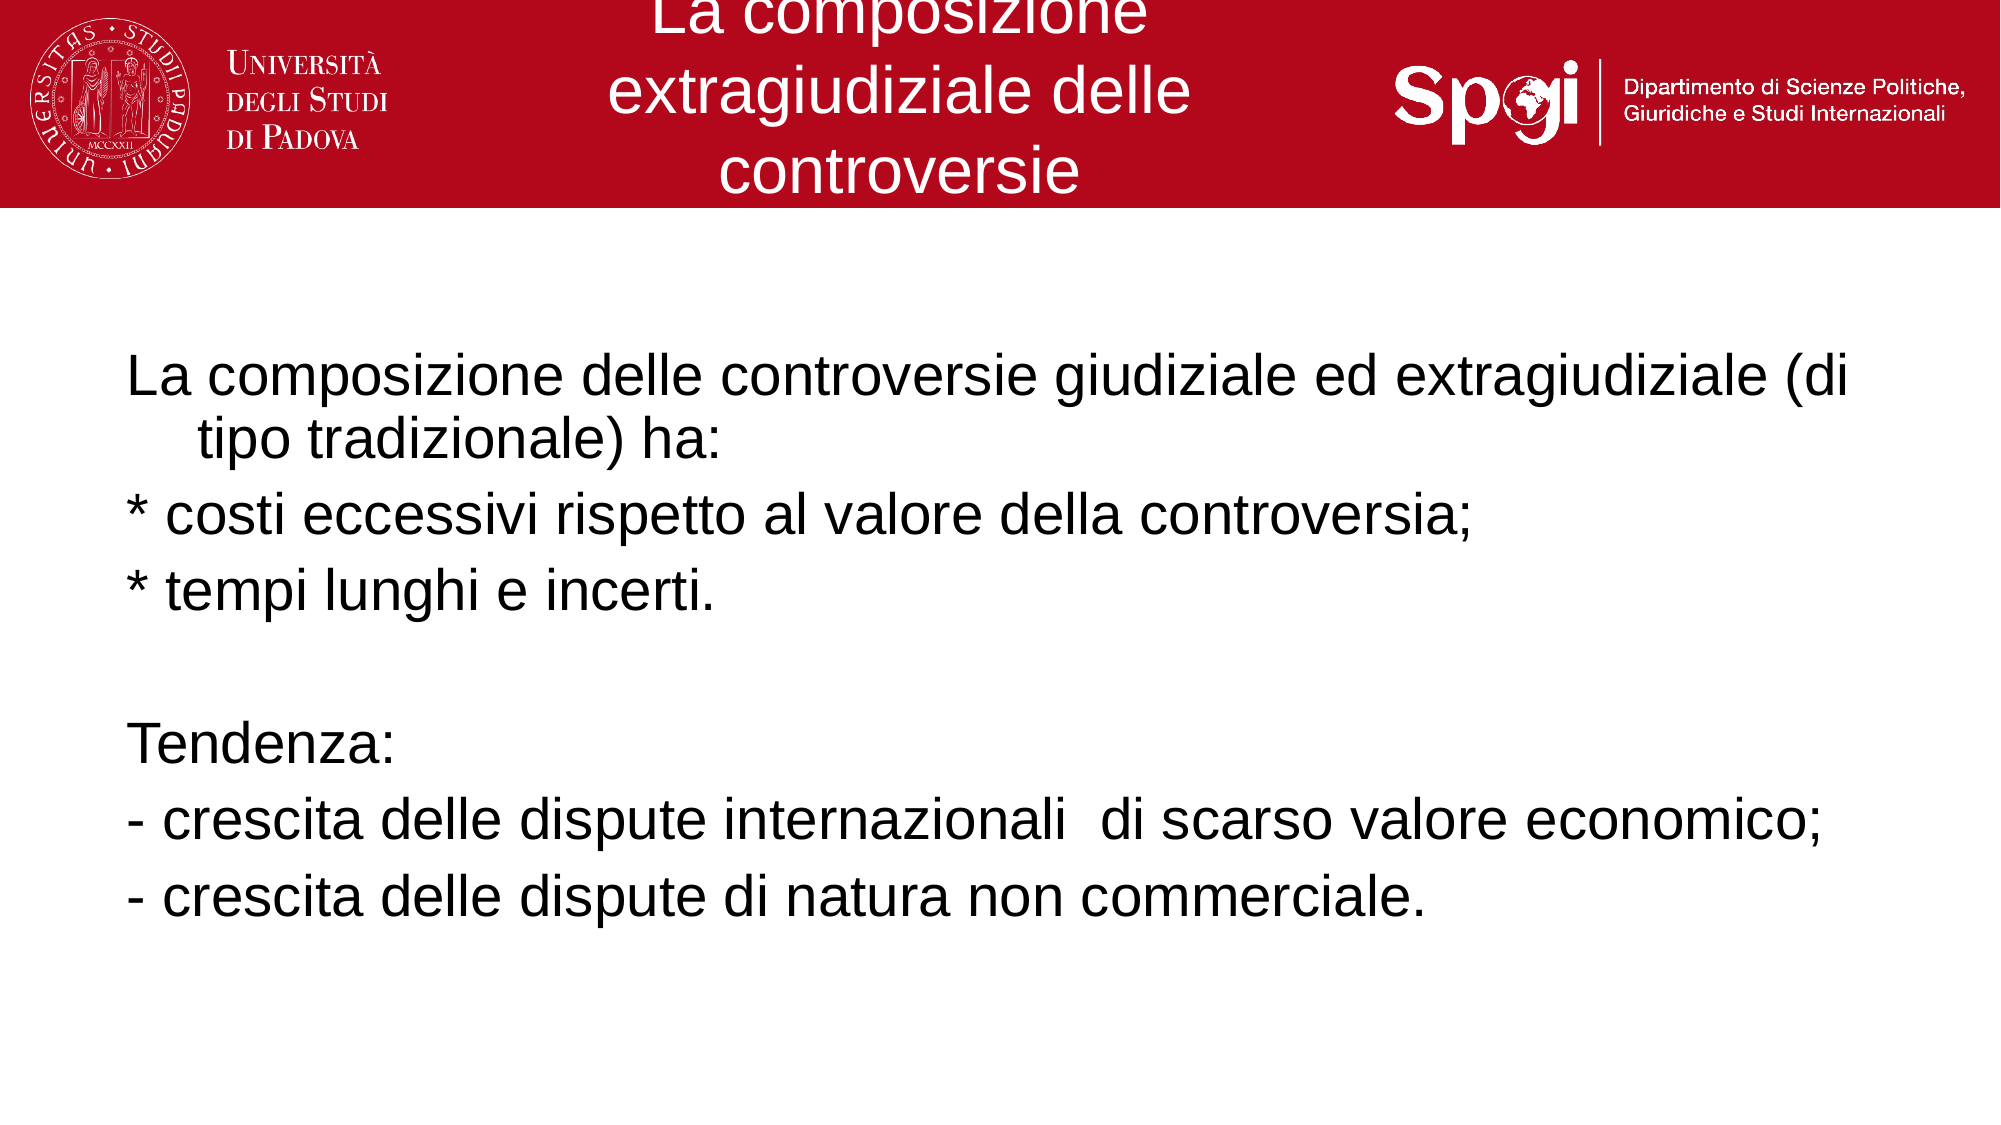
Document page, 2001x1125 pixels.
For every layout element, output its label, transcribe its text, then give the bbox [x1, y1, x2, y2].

picture [1377, 54, 1986, 152]
title La composizione extragiudiziale delle controversie [416, 30, 1384, 143]
picture [30, 18, 387, 179]
list La composizione delle controversie giudiziale ed extragiudiziale (di tipo tradizionale) ha: * costi eccessivi rispetto al valore della controversia; * tempi lunghi e incerti. Tendenza: - crescita delle dispute internazionali di scarso valore economico; - crescita delle dispute di natura non commerciale. [107, 337, 1920, 1125]
